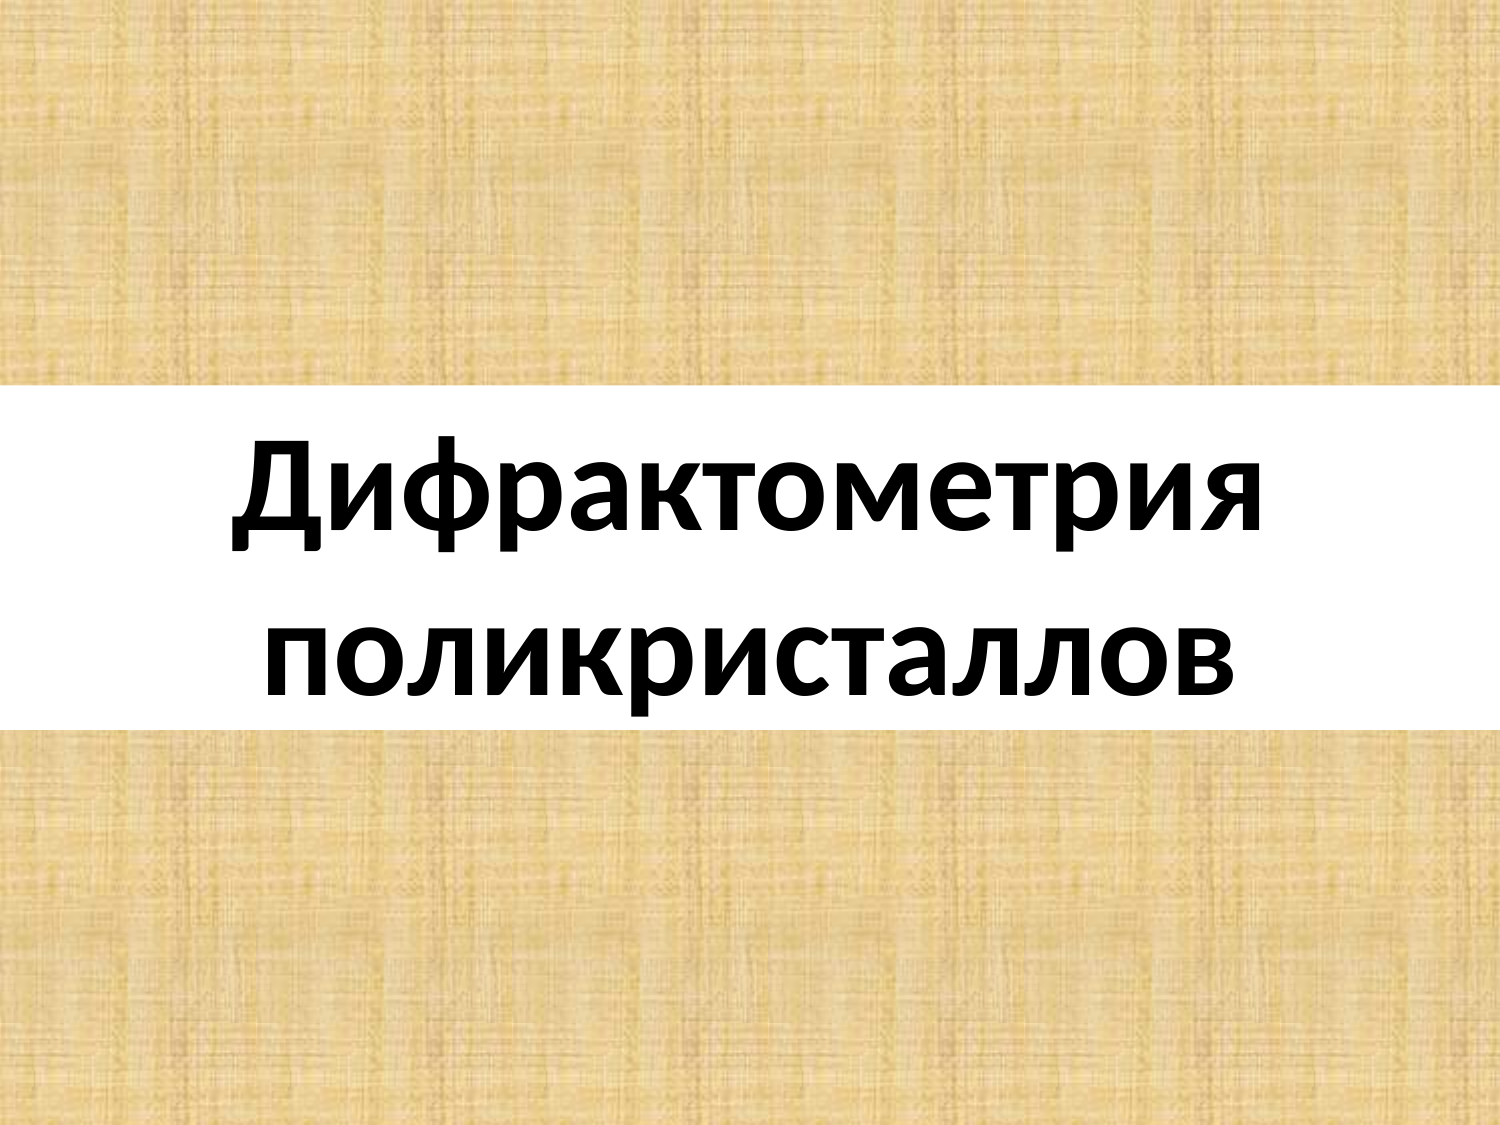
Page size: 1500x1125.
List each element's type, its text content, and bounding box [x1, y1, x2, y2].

picture [0, 730, 1500, 1125]
picture [0, 0, 1500, 385]
text_box Дифрактометрия поликристаллов [0, 385, 1500, 730]
